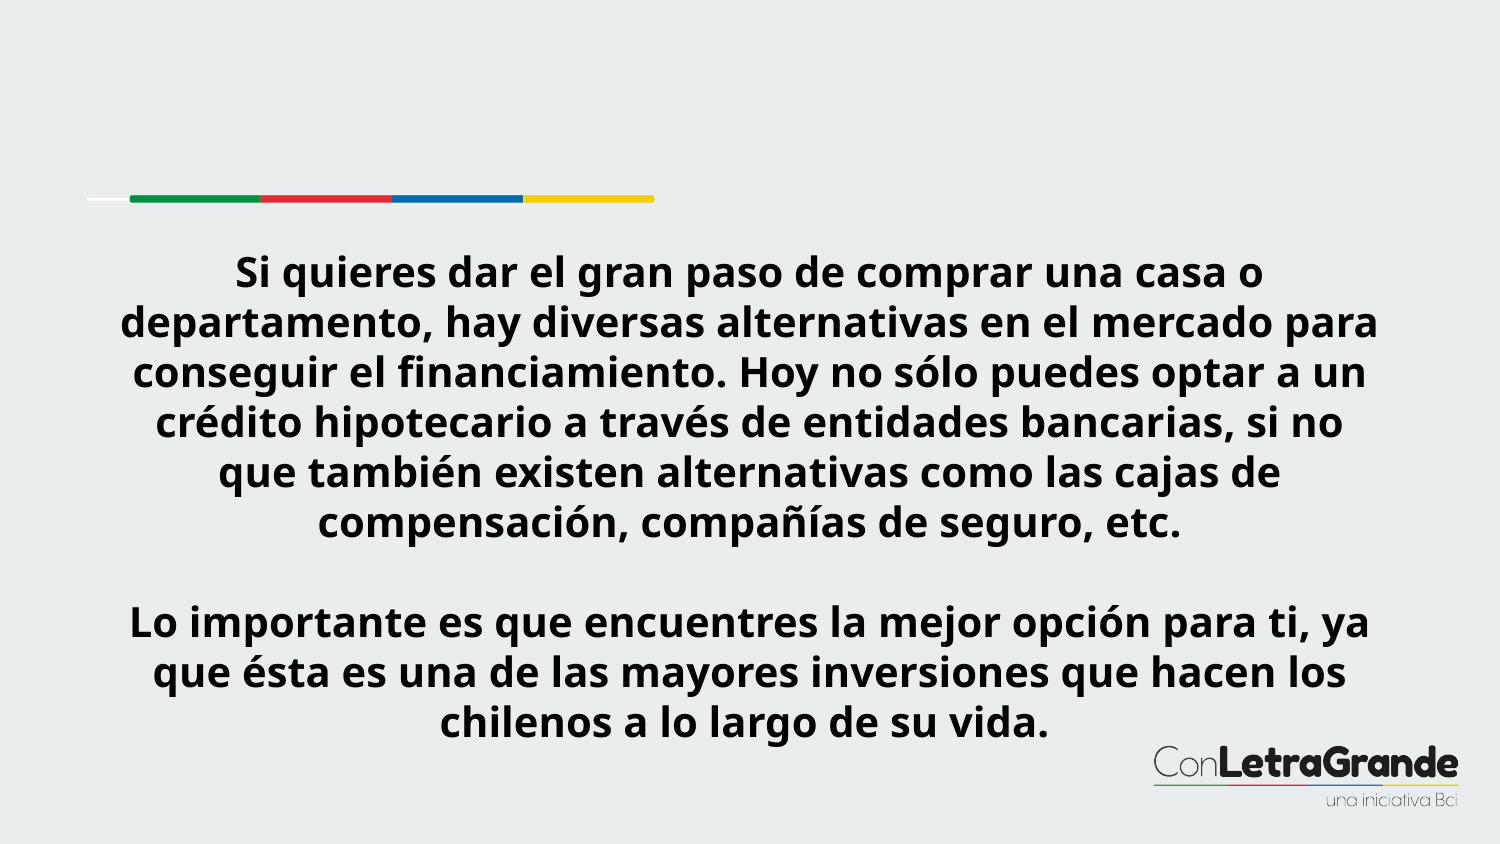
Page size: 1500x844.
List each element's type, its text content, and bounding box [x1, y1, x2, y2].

picture [1150, 739, 1460, 811]
picture [129, 180, 656, 212]
title Si quieres dar el gran paso de comprar una casa o departamento, hay diversas alternativas en el mercado para conseguir el financiamiento. Hoy no sólo puedes optar a un crédito hipotecario a través de entidades bancarias, si no que también existen alternativas como las cajas de compensación, compañías de seguro, etc. Lo importante es que encuentres la mejor opción para ti, ya que ésta es una de las mayores inversiones que hacen los chilenos a lo largo de su vida. [103, 230, 1397, 480]
